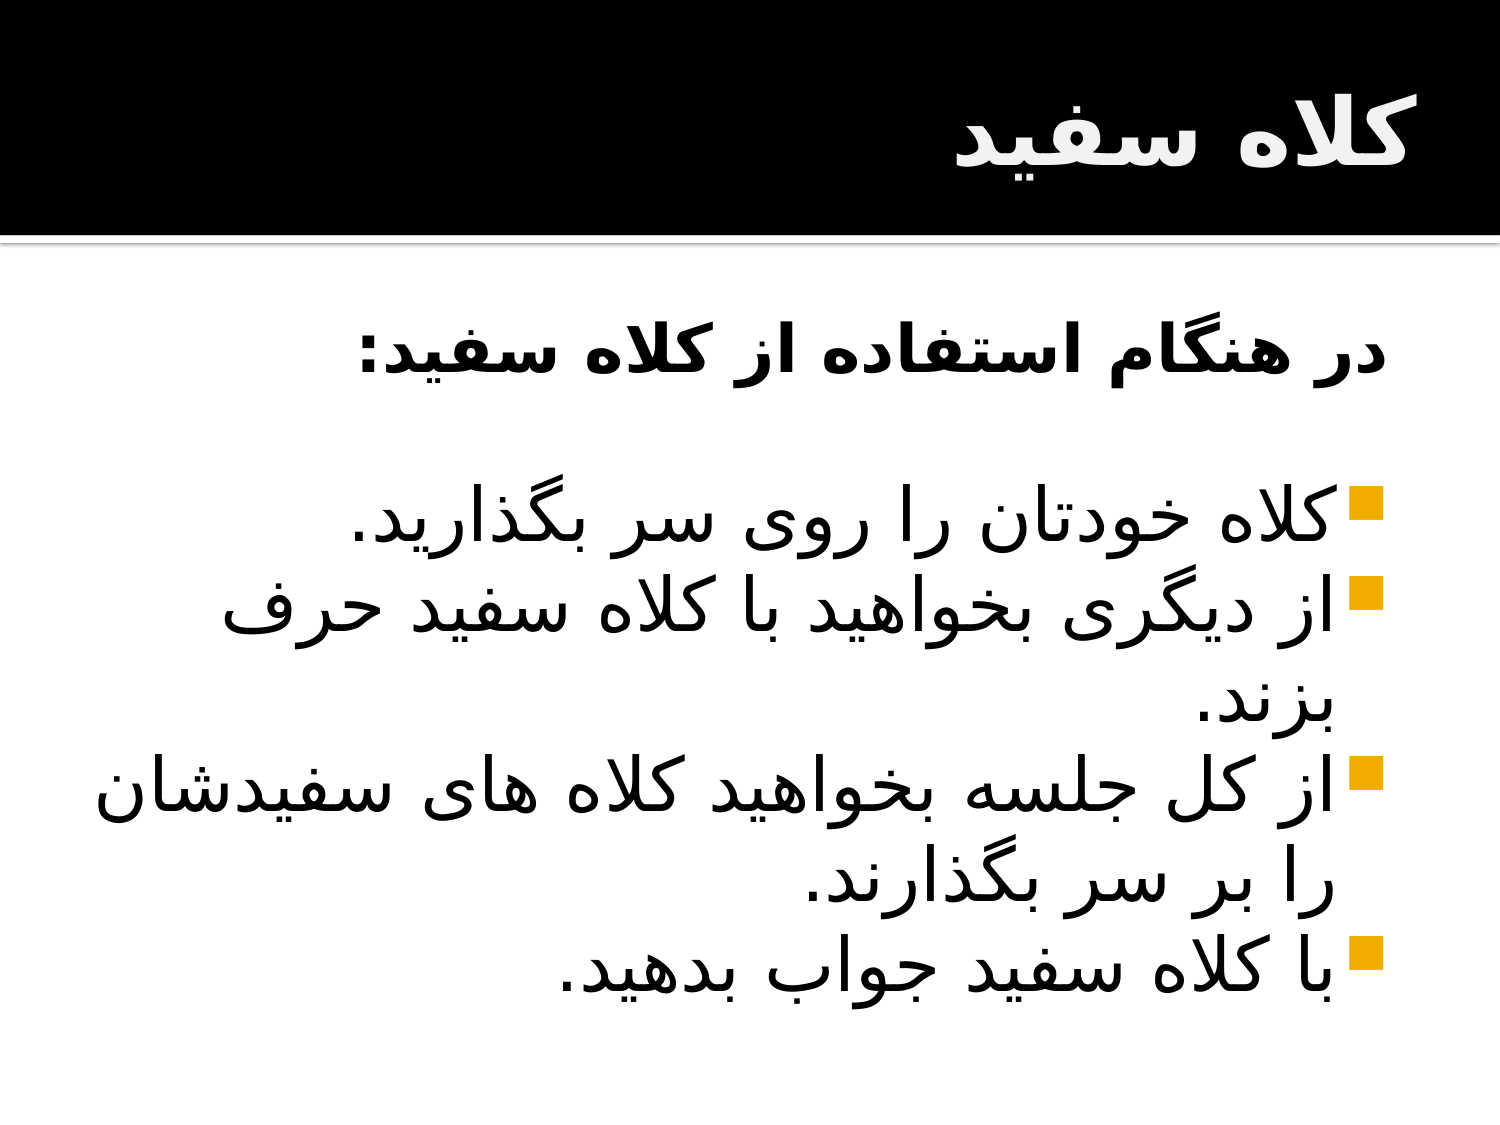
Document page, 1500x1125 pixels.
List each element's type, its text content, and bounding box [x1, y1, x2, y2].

title کلاه سفيد [75, 25, 1425, 231]
list در هنگام استفاده از کلاه سفید: کلاه خودتان را روی سر بگذارید. از دیگری بخواهید با کلاه سفید حرف بزند. از کل جلسه بخواهید کلاه های سفیدشان را بر سر بگذارند. با کلاه سفید جواب بدهید. [74, 290, 1426, 1051]
